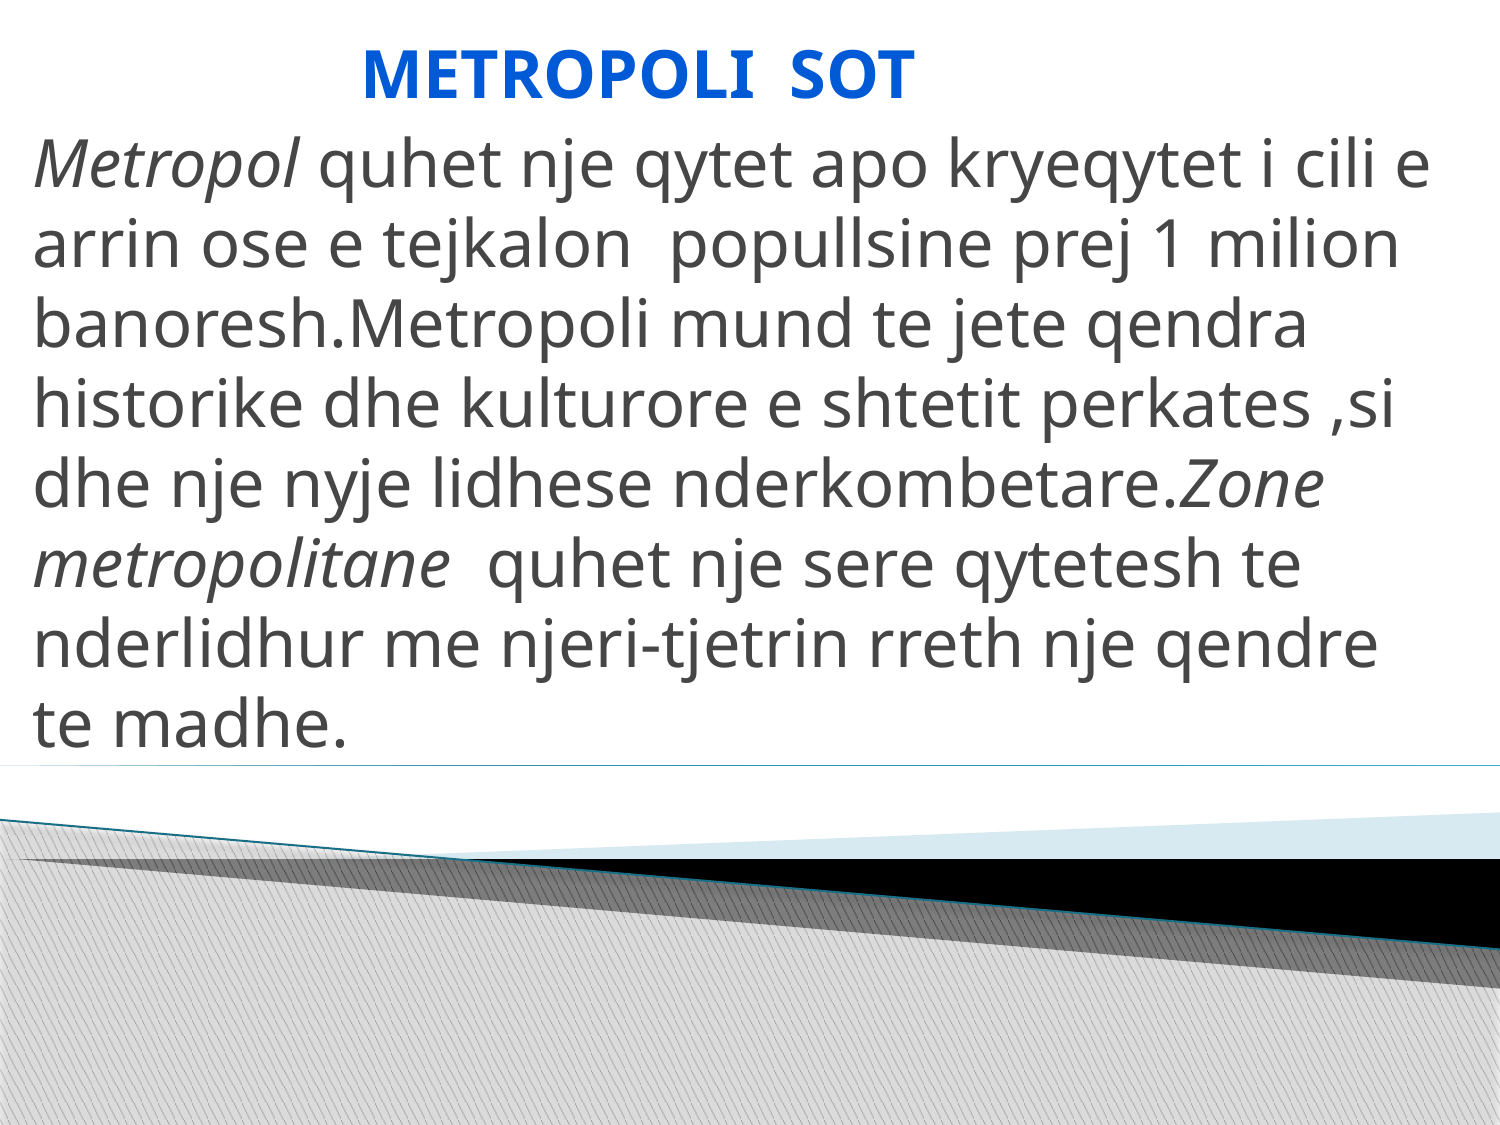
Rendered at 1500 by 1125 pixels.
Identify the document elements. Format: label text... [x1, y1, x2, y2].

subtitle METROPOLI SOT Metropol quhet nje qytet apo kryeqytet i cili e arrin ose e tejkalon popullsine prej 1 milion banoresh.Metropoli mund te jete qendra historike dhe kulturore e shtetit perkates ,si dhe nje nyje lidhese nderkombetare.Zone metropolitane quhet nje sere qytetesh te nderlidhur me njeri-tjetrin rreth nje qendre te madhe. [24, 24, 1463, 825]
picture [5, 859, 1500, 989]
